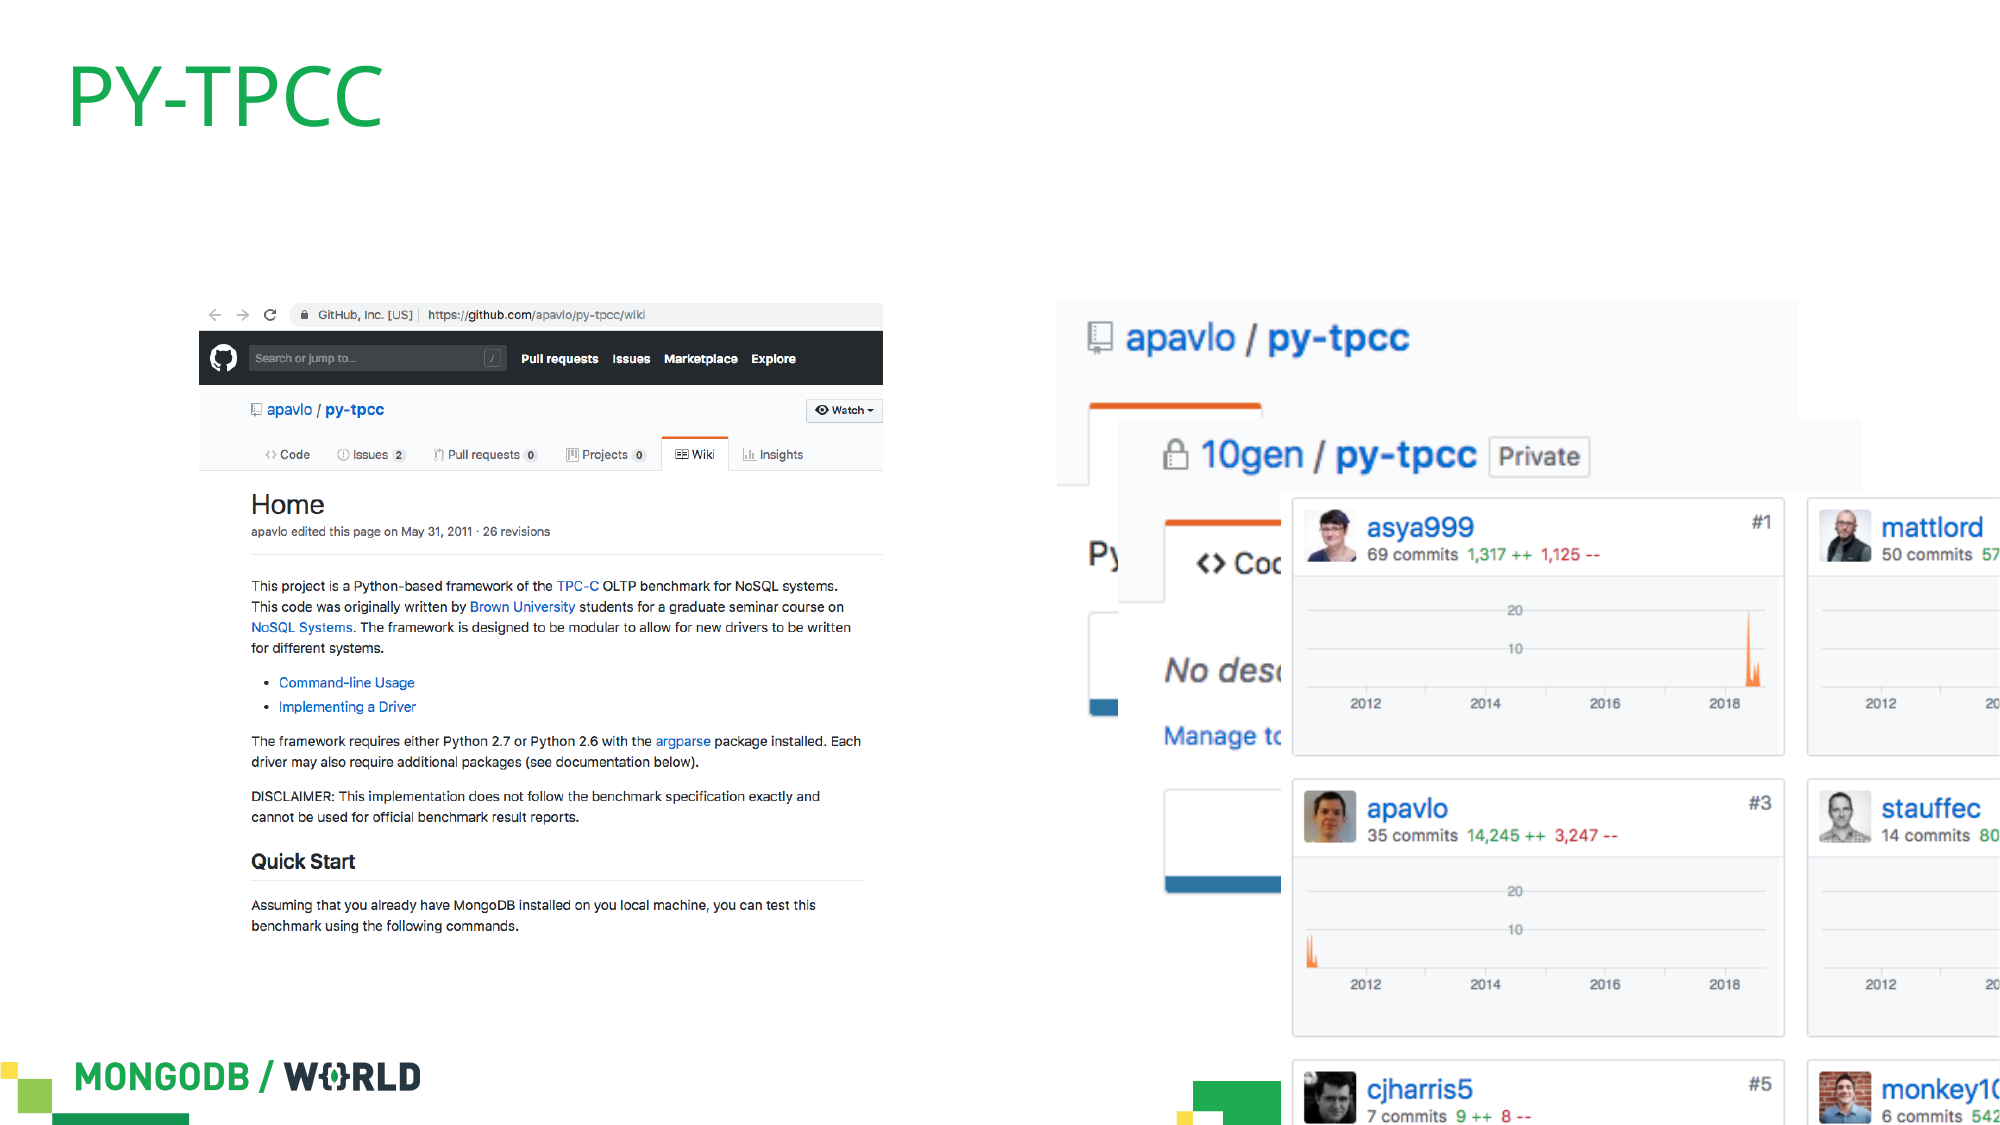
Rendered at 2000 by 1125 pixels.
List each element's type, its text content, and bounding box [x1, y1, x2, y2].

picture [0, 33, 2000, 1125]
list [1118, 418, 1862, 911]
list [199, 299, 883, 945]
title PY-TPCC [49, 40, 1950, 223]
